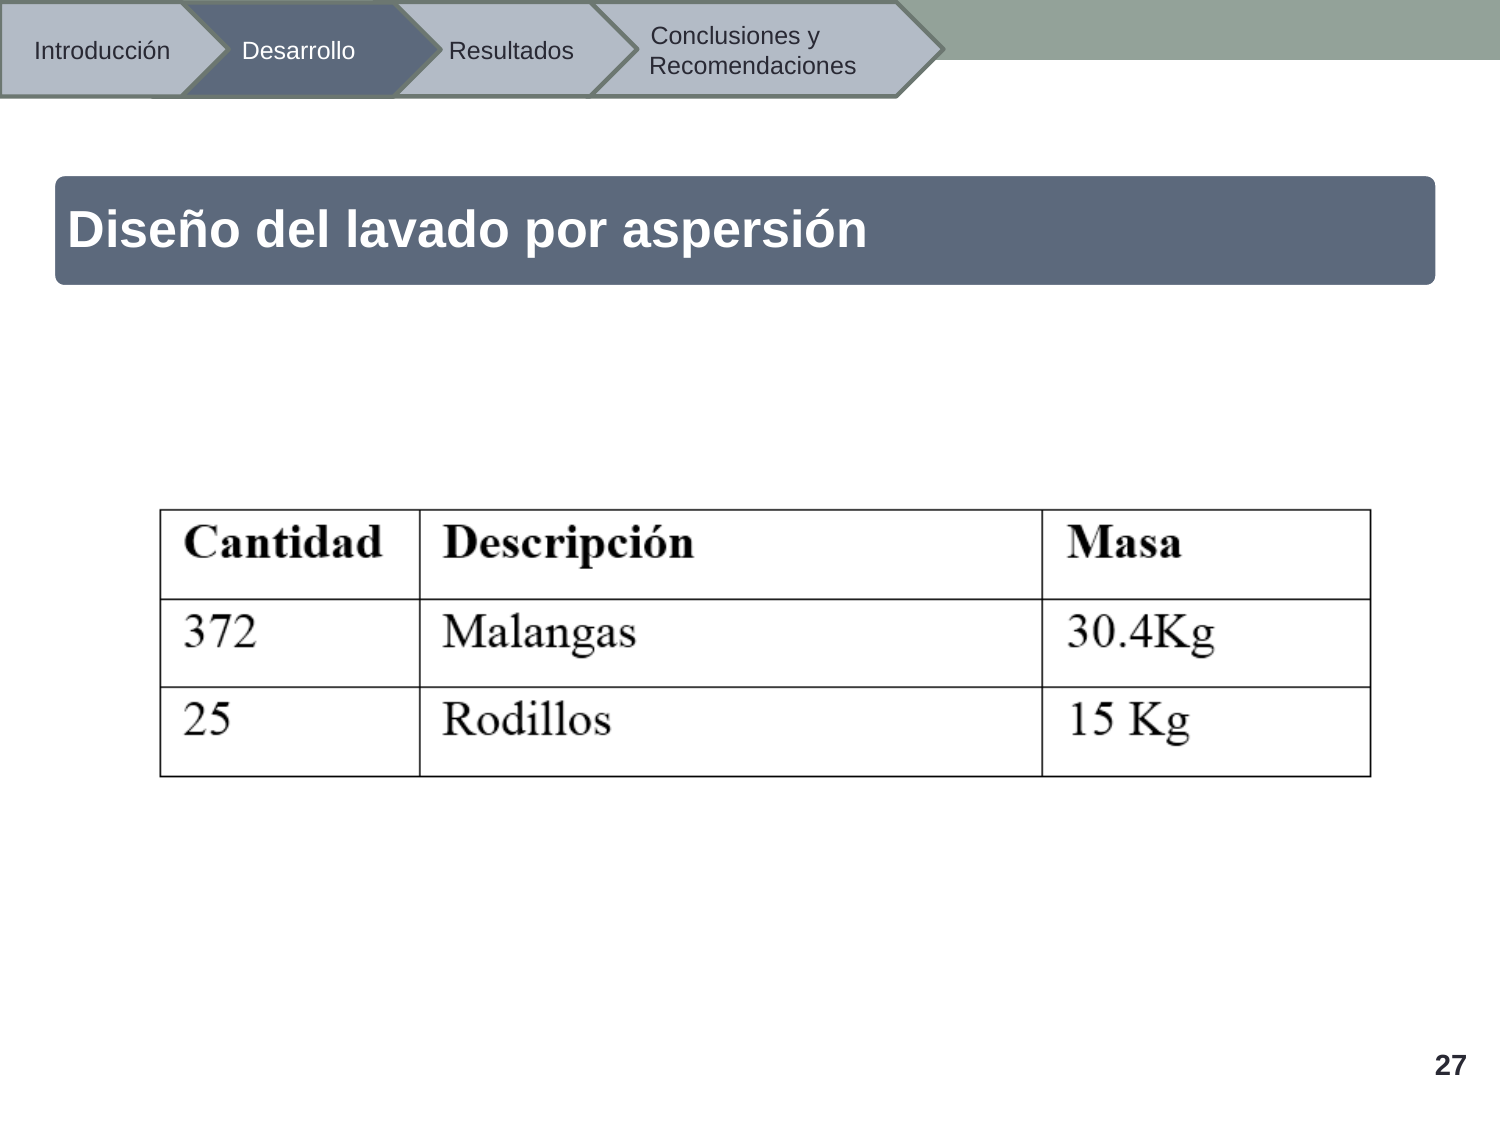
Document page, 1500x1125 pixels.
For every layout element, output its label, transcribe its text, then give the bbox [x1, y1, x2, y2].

text_box [138, 407, 1460, 935]
picture [128, 465, 1435, 933]
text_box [0, 1, 944, 97]
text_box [52, 89, 1438, 374]
text_box 27 [1132, 1024, 1483, 1103]
